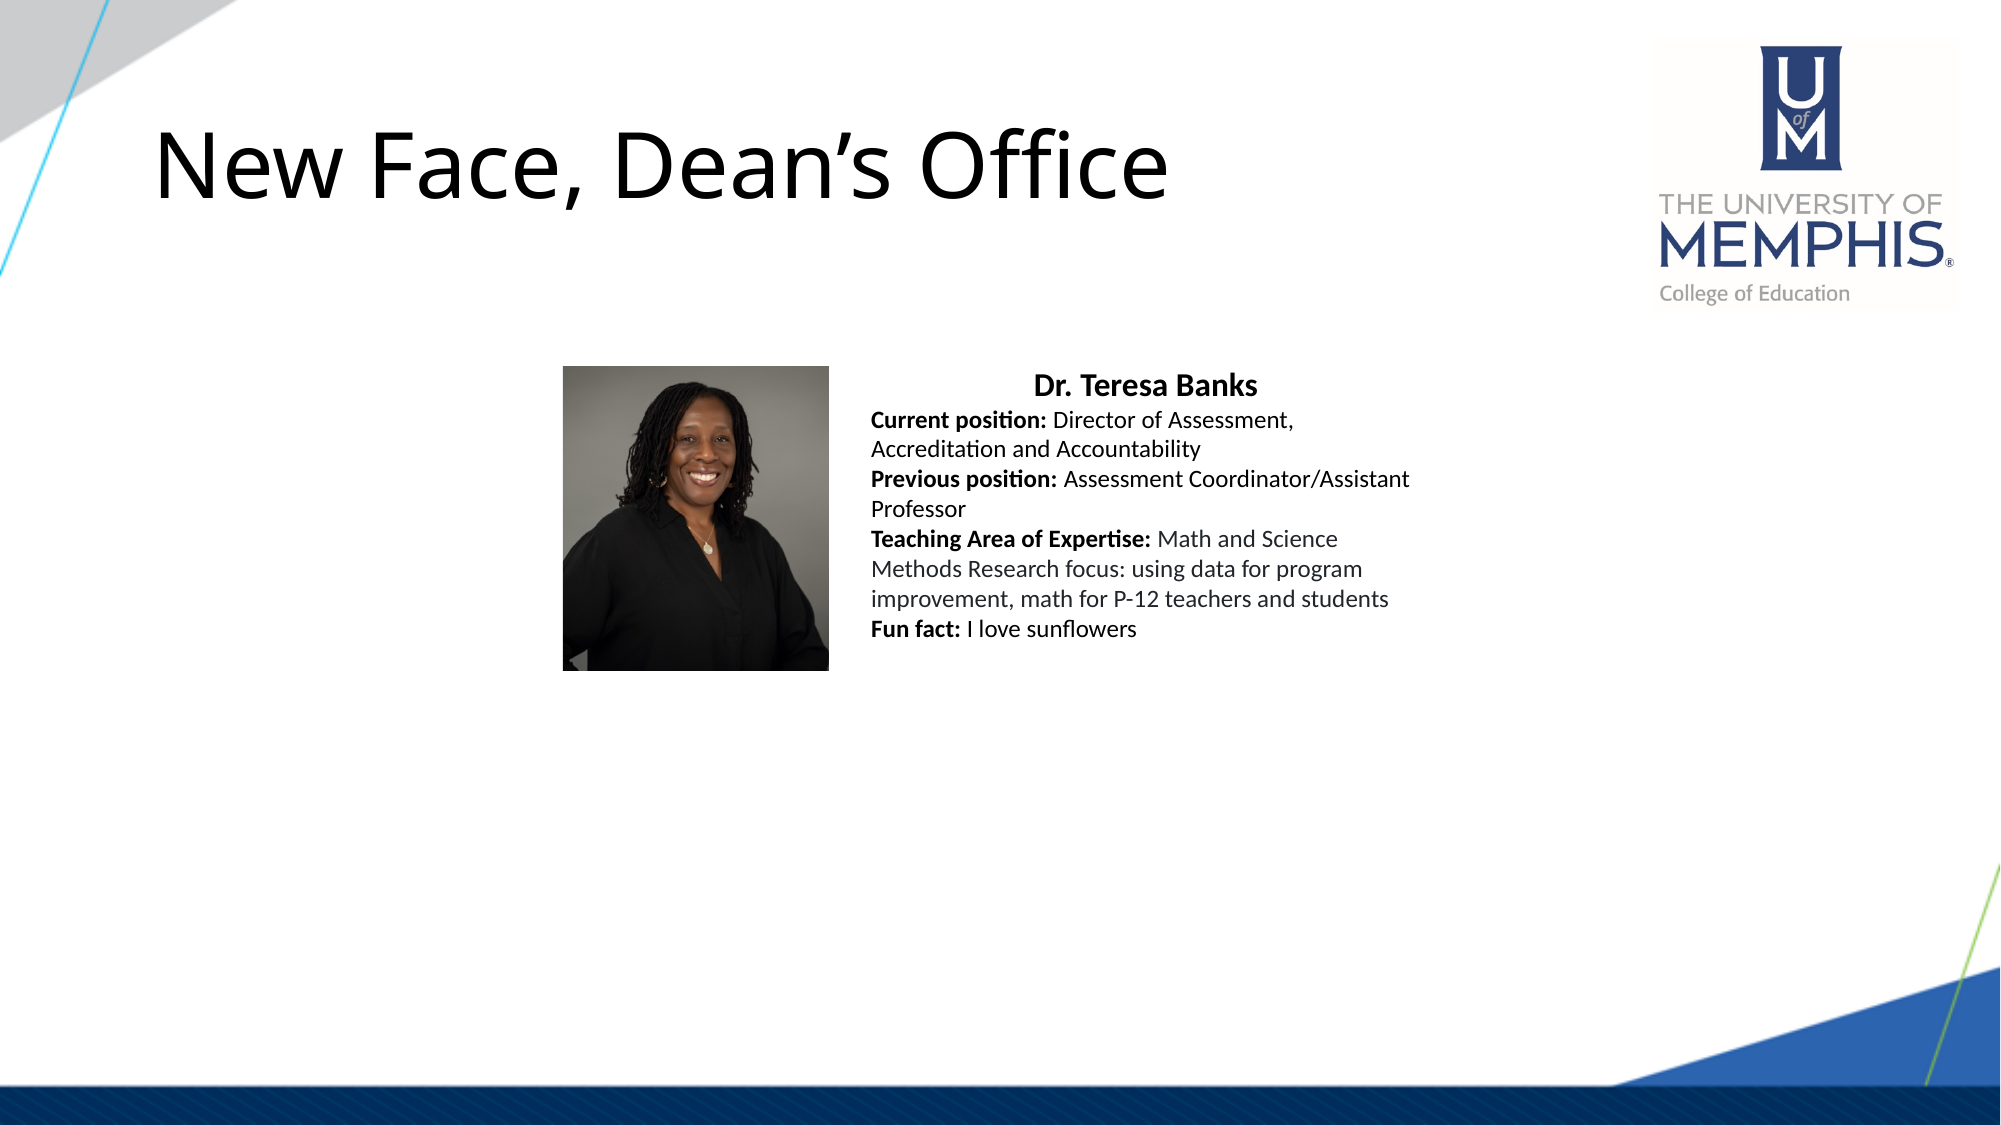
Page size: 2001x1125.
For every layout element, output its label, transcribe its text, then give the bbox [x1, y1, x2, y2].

text_box Dr. Teresa Banks Current position: ​Director of Assessment, Accreditation and Accountability Previous position: ​Assessment Coordinator/Assistant Professor Teaching Area of Expertise: ​Math and Science Methods Research focus: using data for program improvement, math for P-12 teachers and students Fun fact: I love sunflowers [856, 355, 1436, 690]
picture [0, 0, 2001, 1125]
title New Face, Dean’s Office [137, 59, 1651, 278]
